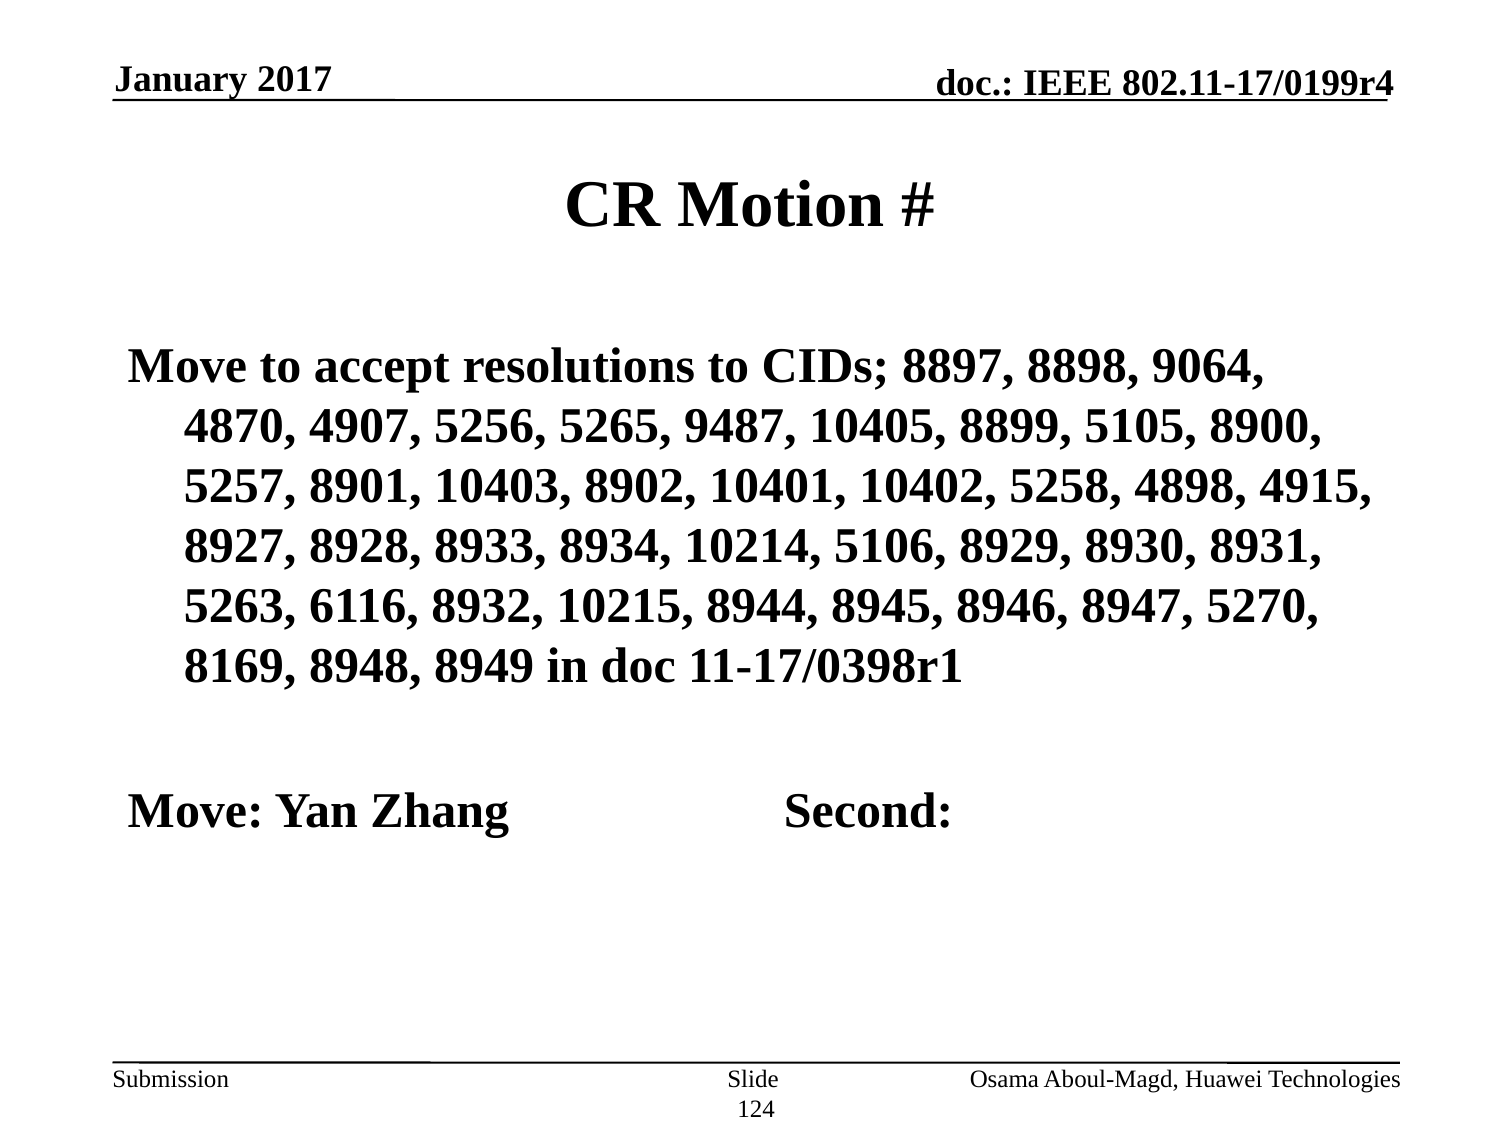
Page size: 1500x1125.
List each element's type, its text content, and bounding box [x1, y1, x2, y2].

title CR Motion # [112, 112, 1388, 288]
footer Osama Aboul-Magd, Huawei Technologies [878, 1061, 1402, 1093]
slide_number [114, 54, 423, 100]
list Move to accept resolutions to CIDs; 8897, 8898, 9064, 4870, 4907, 5256, 5265, 9487, 10405, 8899, 5105, 8900, 5257, 8901, 10403, 8902, 10401, 10402, 5258, 4898, 4915, 8927, 8928, 8933, 8934, 10214, 5106, 8929, 8930, 8931, 5263, 6116, 8932, 10215, 8944, 8945, 8946, 8947, 5270, 8169, 8948, 8949 in doc 11-17/0398r1 Move: Yan Zhang Second: [112, 324, 1388, 1000]
slide_number Slide 124 [712, 1061, 800, 1123]
